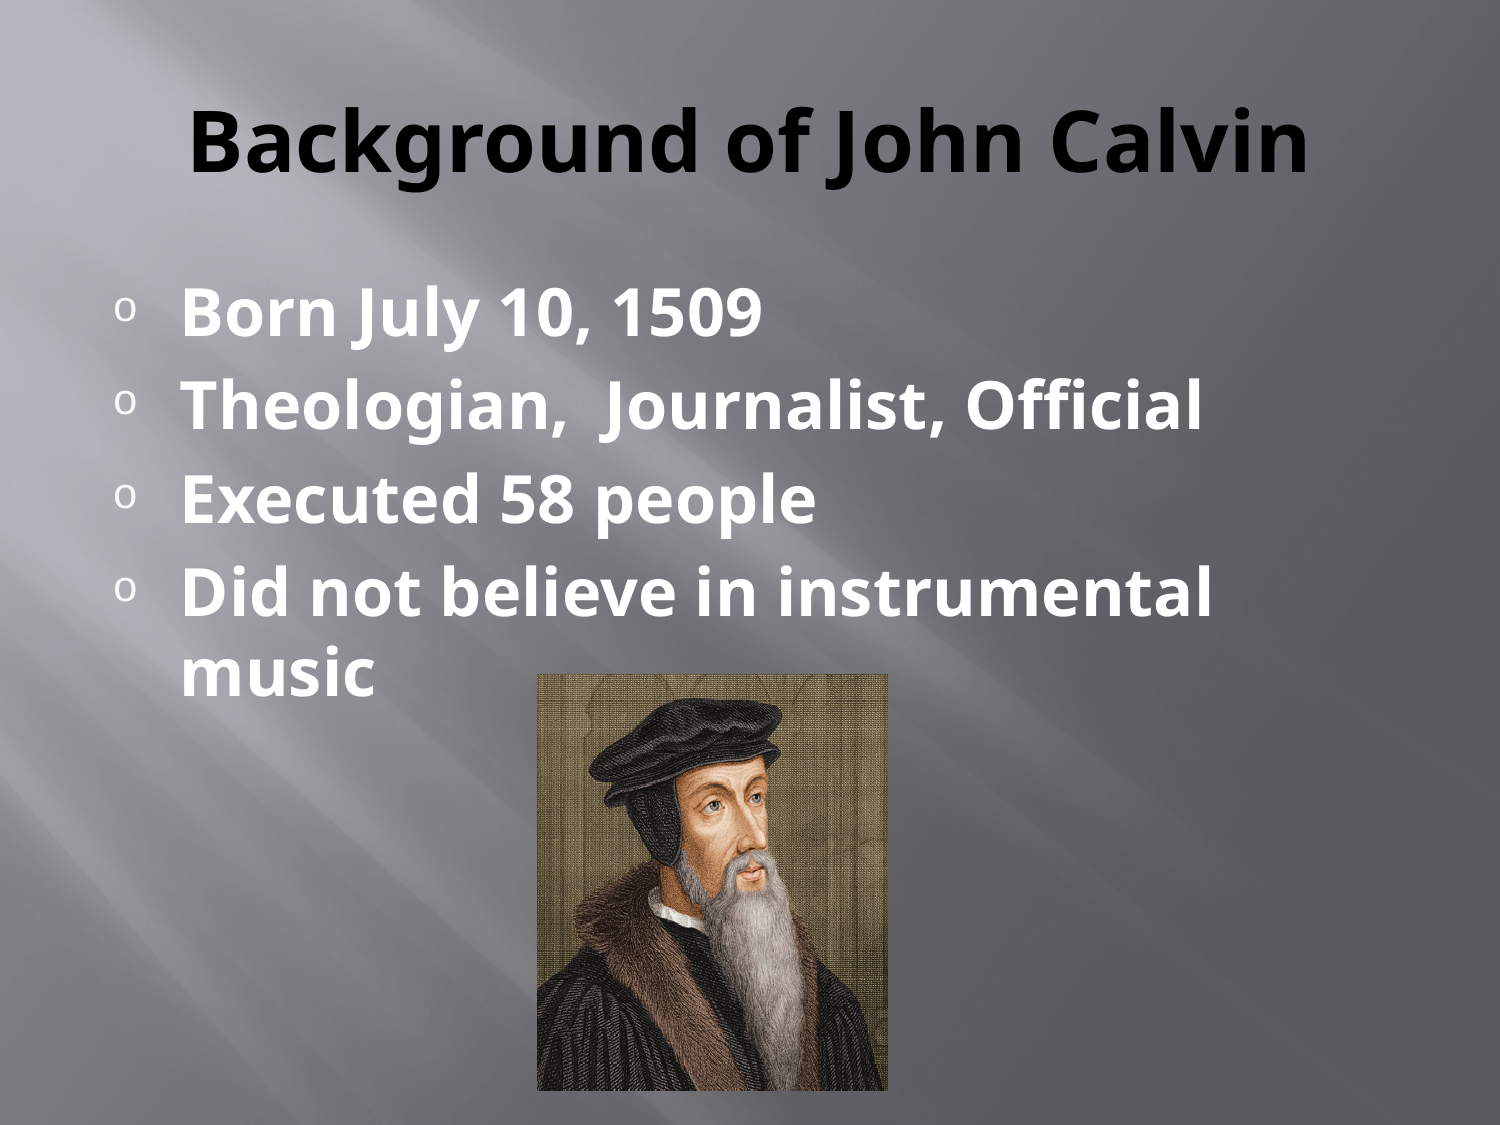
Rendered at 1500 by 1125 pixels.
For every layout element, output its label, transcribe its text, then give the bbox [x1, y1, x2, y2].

list Born July 10, 1509 Theologian, Journalist, Official Executed 58 people Did not believe in instrumental music [75, 262, 1425, 1035]
picture [537, 674, 888, 1091]
title Background of John Calvin [75, 45, 1425, 233]
